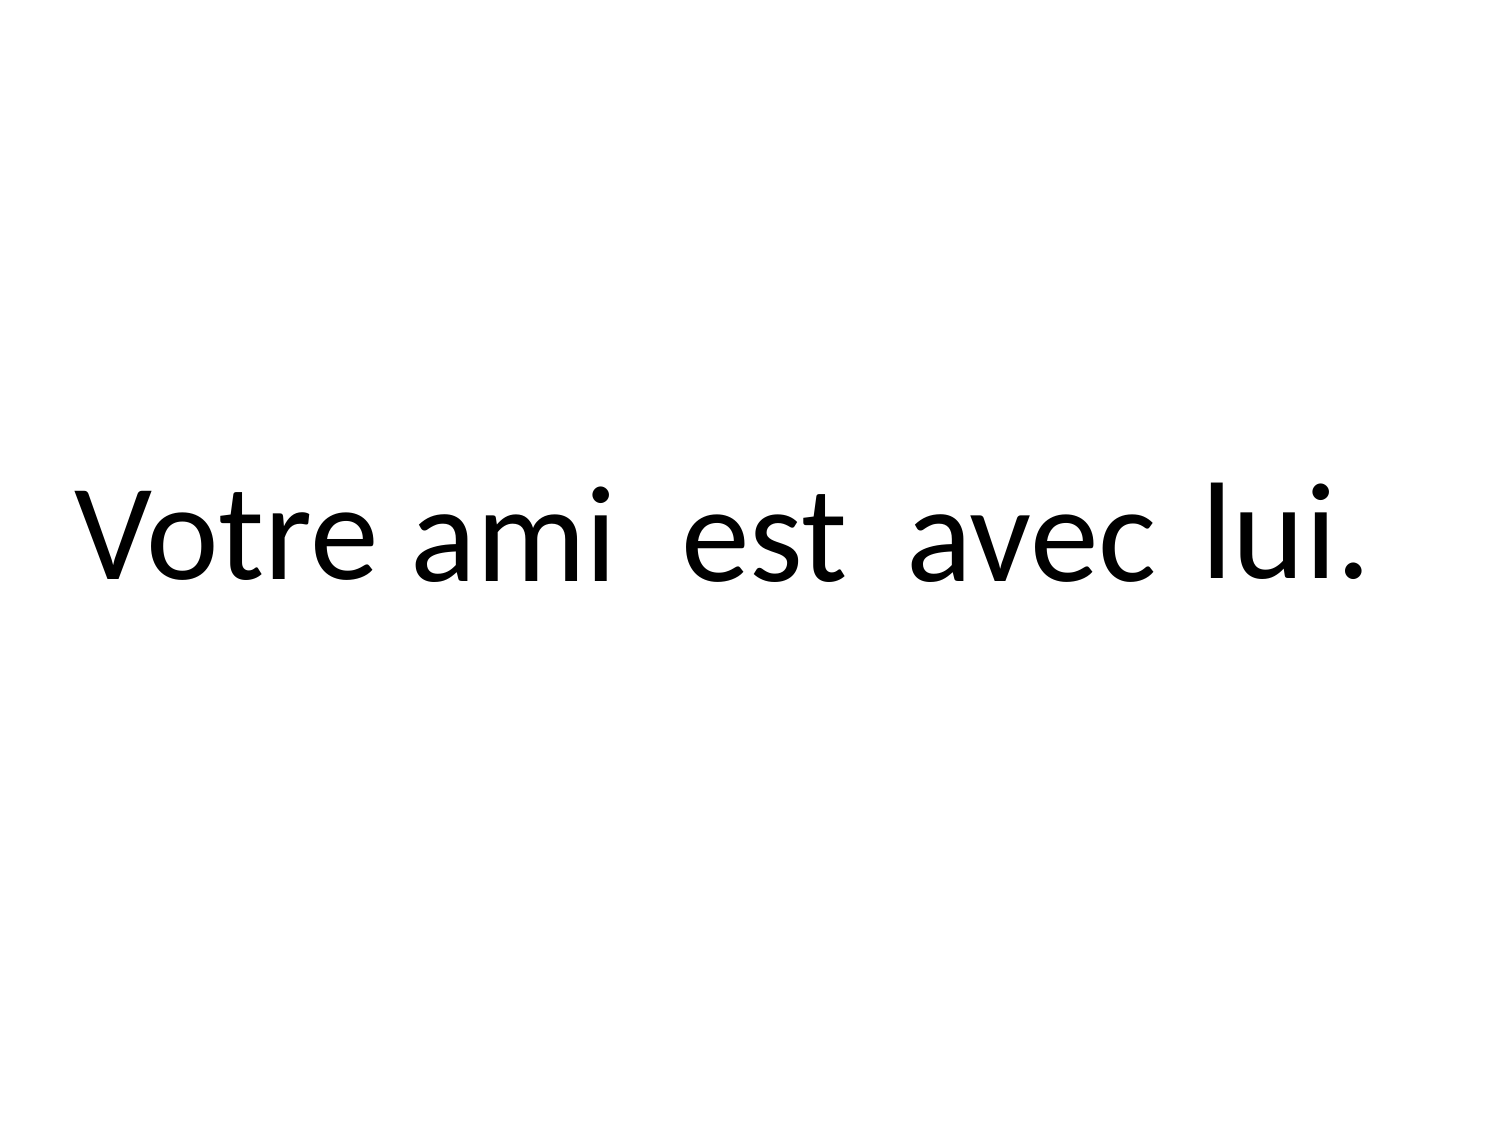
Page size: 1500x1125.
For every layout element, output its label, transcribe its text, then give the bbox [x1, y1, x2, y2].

text_box ami [395, 436, 666, 617]
text_box Votre [59, 434, 544, 615]
text_box avec [891, 436, 1229, 617]
text_box lui. [1186, 434, 1499, 614]
text_box est [666, 436, 891, 617]
